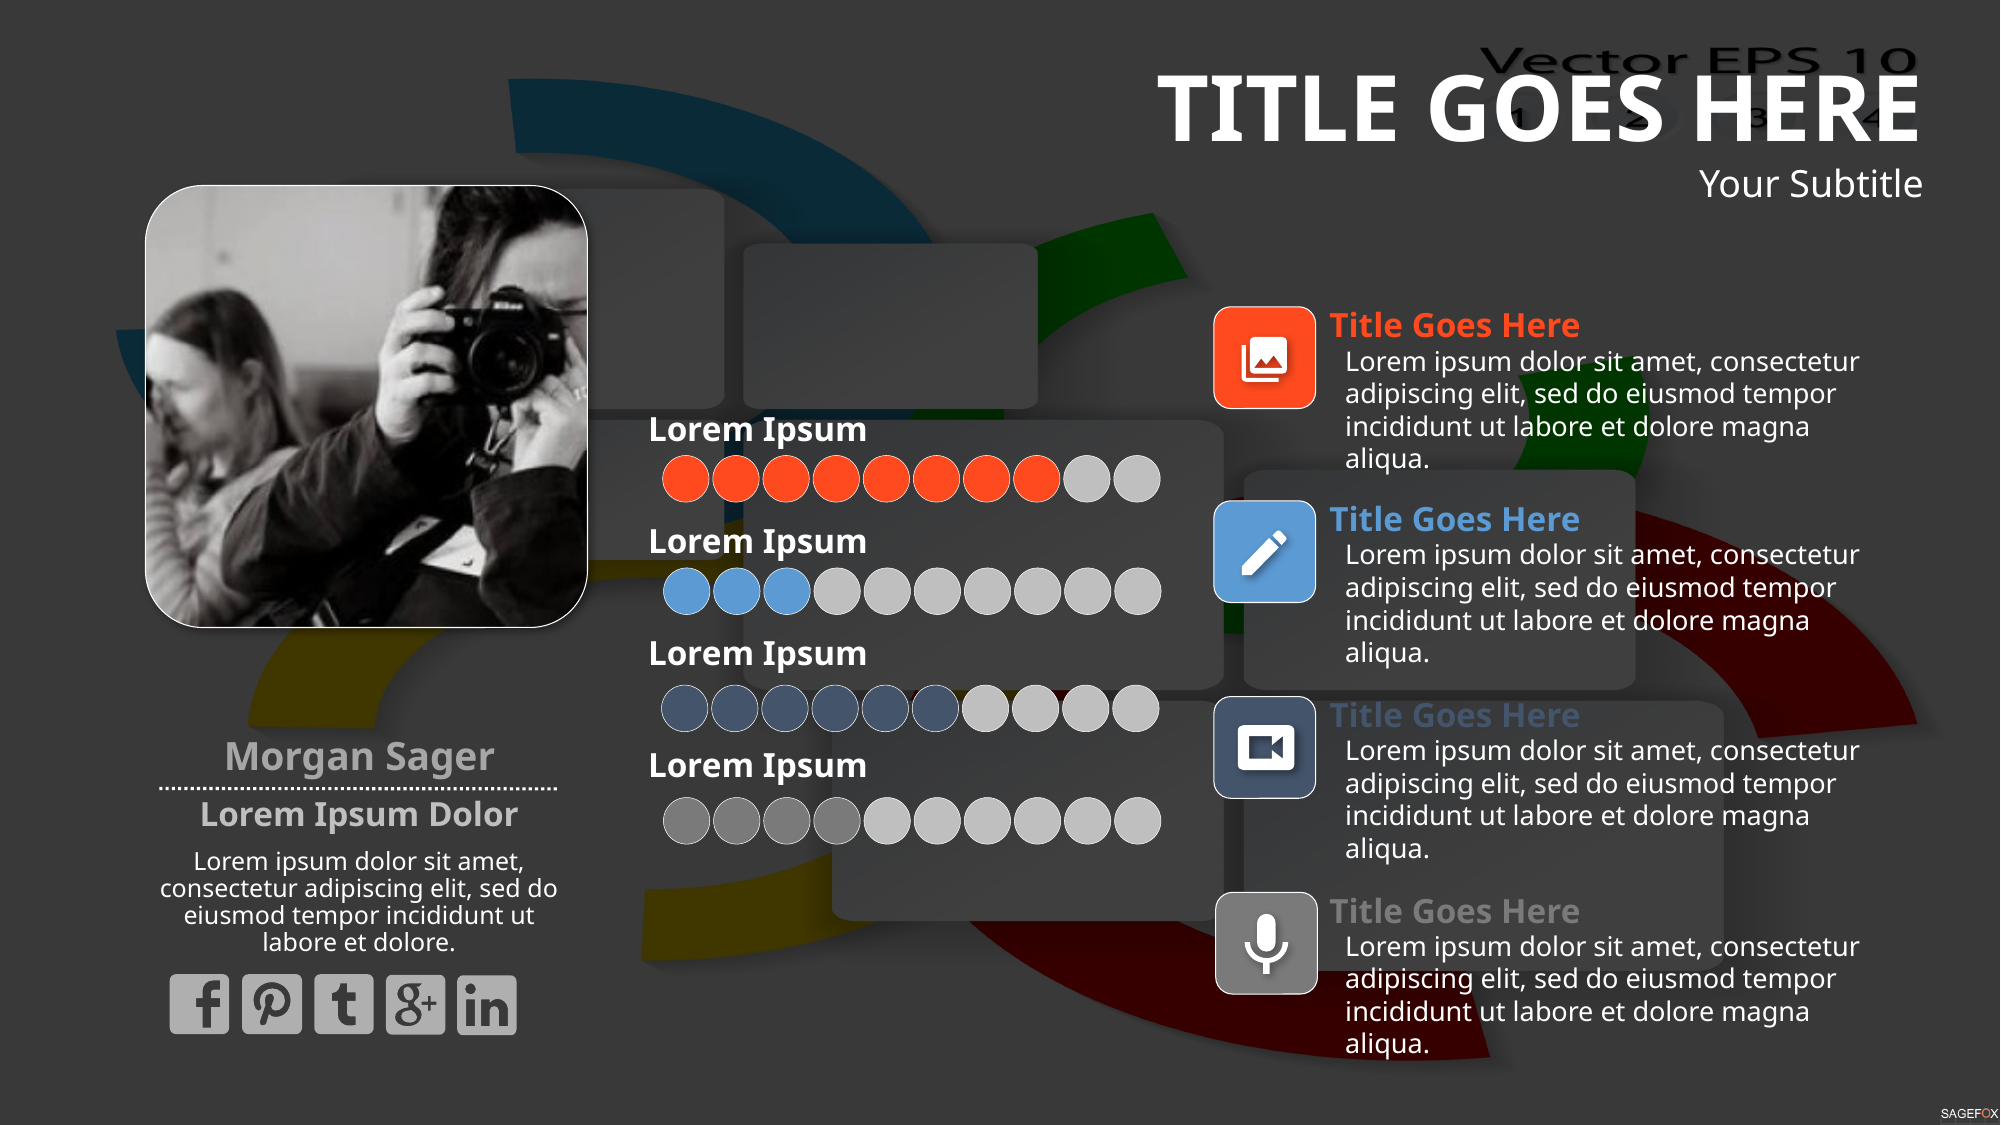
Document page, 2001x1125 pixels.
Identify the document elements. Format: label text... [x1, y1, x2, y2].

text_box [662, 455, 1161, 503]
list Lorem ipsum dolor sit amet, consectetur adipiscing elit, sed do eiusmod tempor incididunt ut labore et dolore. [159, 848, 560, 962]
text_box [1213, 306, 1316, 409]
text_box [663, 797, 1161, 845]
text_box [1345, 693, 1875, 833]
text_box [661, 685, 1160, 732]
text_box Lorem Ipsum [633, 736, 883, 792]
text_box TITLE GOES HERE Your Subtitle [1035, 42, 1939, 212]
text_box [1345, 498, 1875, 637]
list Lorem Ipsum Dolor [184, 794, 535, 837]
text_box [1215, 892, 1318, 995]
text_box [1213, 500, 1316, 603]
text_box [1345, 304, 1875, 443]
list Morgan Sager [184, 736, 535, 779]
text_box Lorem Ipsum [633, 624, 883, 680]
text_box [169, 974, 517, 1036]
text_box Lorem Ipsum [633, 401, 883, 456]
text_box Lorem Ipsum [633, 512, 883, 568]
picture [0, 0, 2001, 1125]
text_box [1345, 889, 1875, 1028]
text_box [663, 567, 1162, 615]
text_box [1213, 696, 1316, 799]
